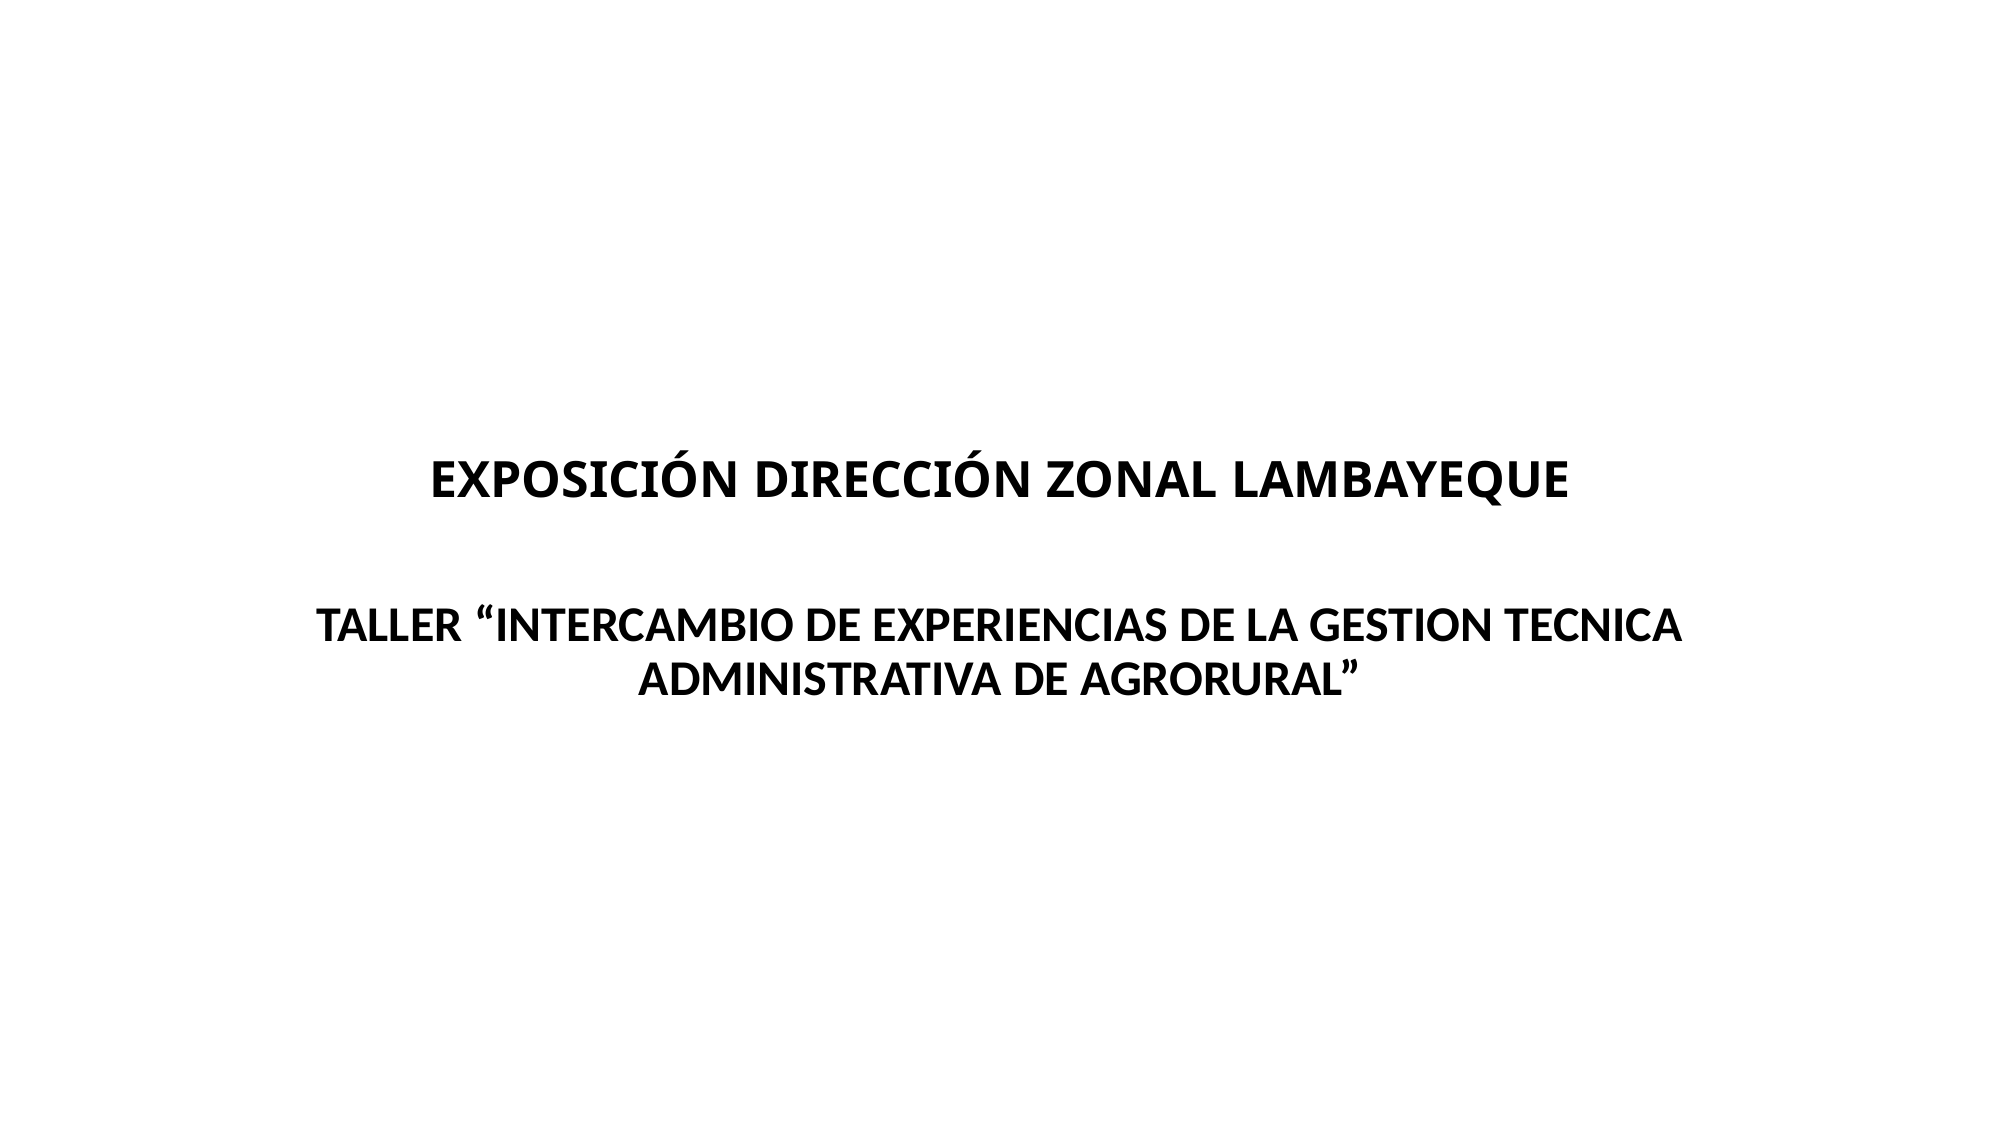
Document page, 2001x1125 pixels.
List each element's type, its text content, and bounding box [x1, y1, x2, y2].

title EXPOSICIÓN DIRECCIÓN ZONAL LAMBAYEQUE [249, 184, 1750, 576]
subtitle TALLER “INTERCAMBIO DE EXPERIENCIAS DE LA GESTION TECNICA ADMINISTRATIVA DE AGRORURAL” [249, 590, 1750, 863]
